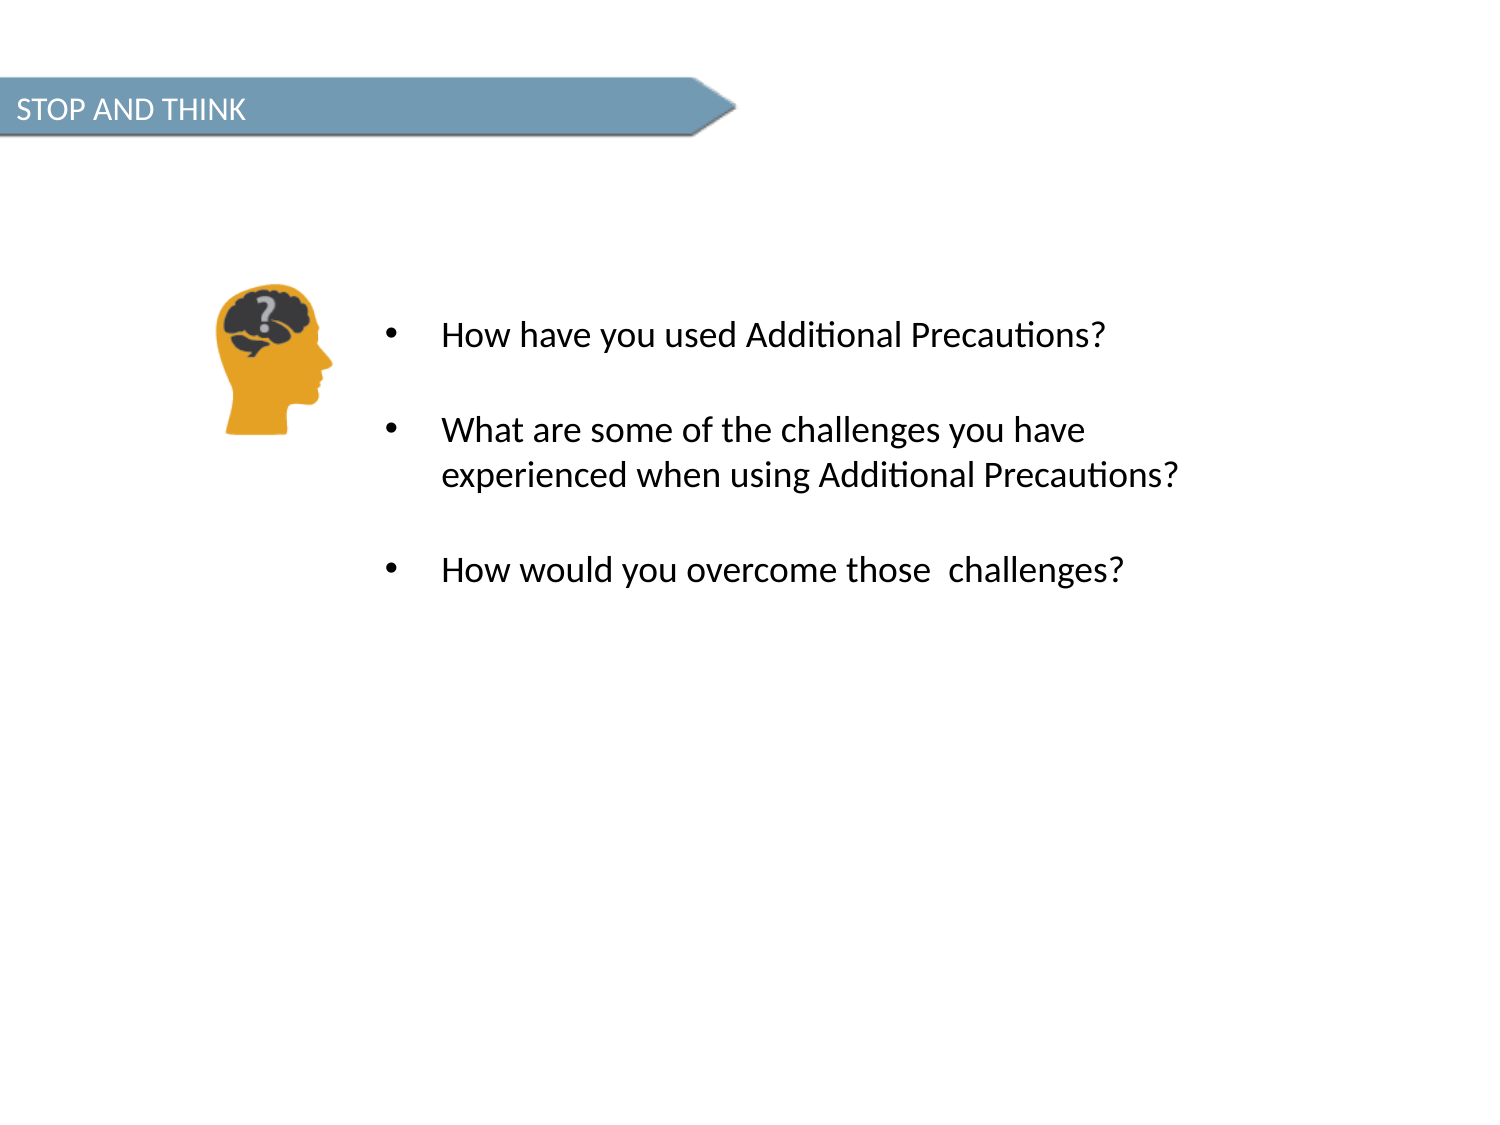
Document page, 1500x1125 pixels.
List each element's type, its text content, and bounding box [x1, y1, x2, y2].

picture [0, 49, 739, 168]
list How have you used Additional Precautions? What are some of the challenges you have experienced when using Additional Precautions? How would you overcome those challenges? [370, 302, 1294, 799]
picture [76, 184, 444, 546]
